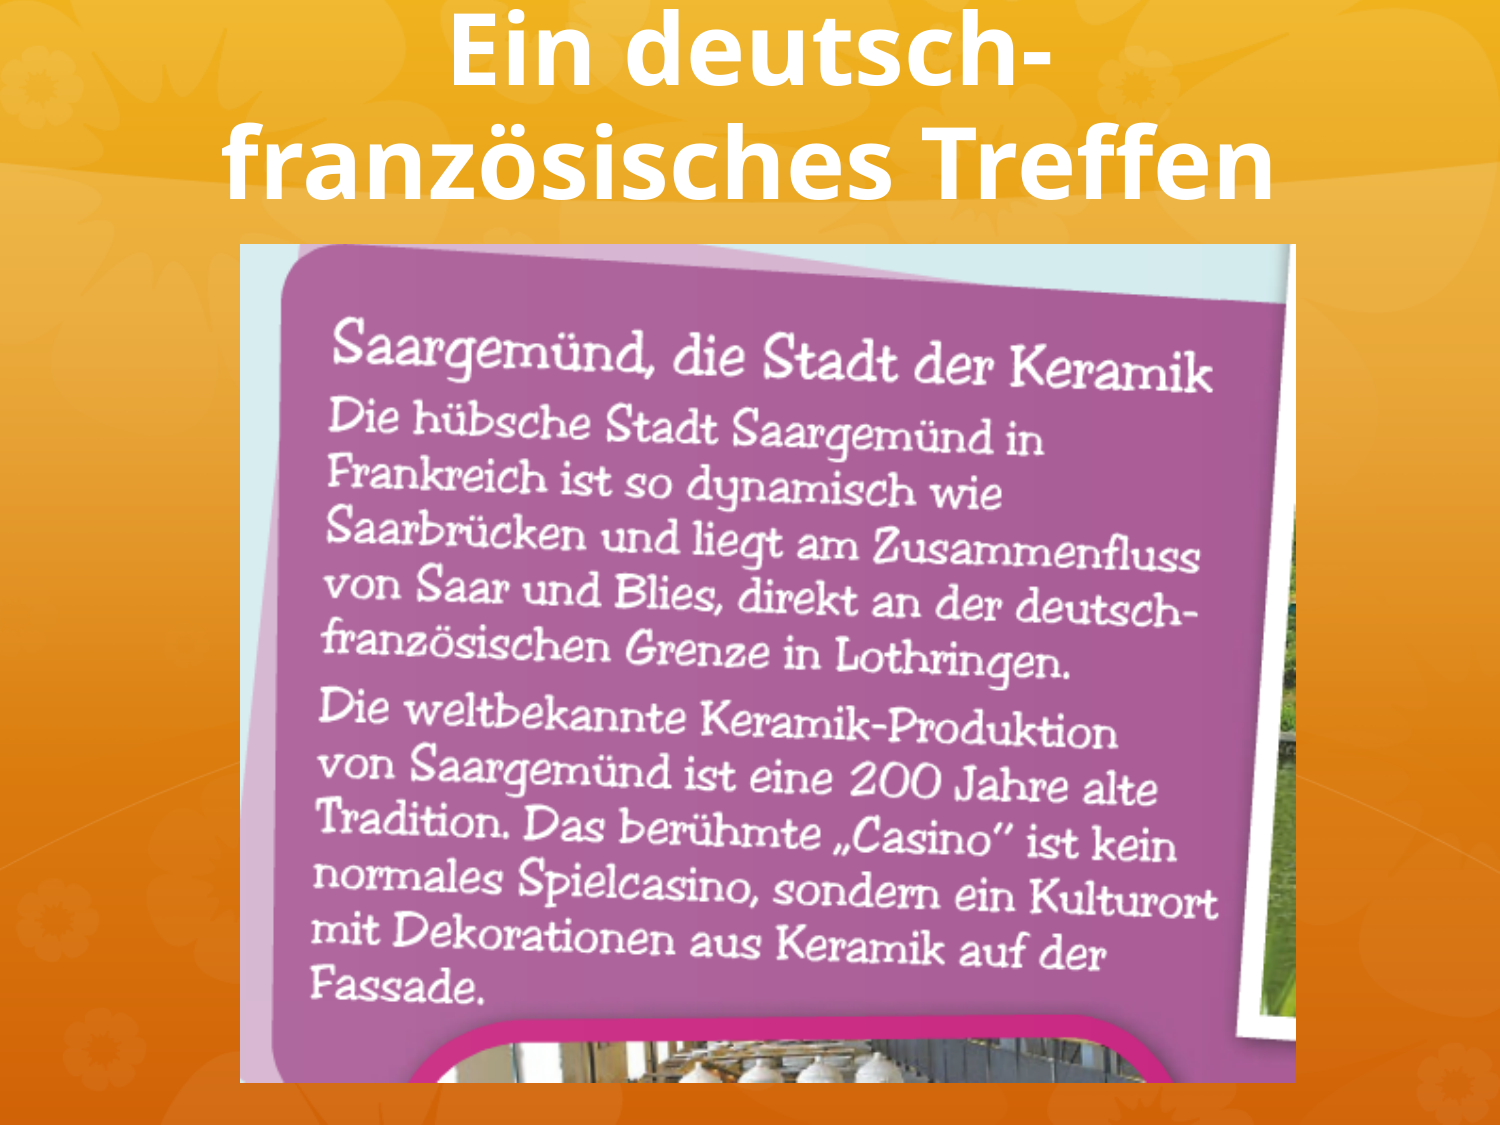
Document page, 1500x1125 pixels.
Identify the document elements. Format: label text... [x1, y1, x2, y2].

picture [0, 0, 1500, 1125]
title Ein deutsch-französisches Treffen [127, 14, 1372, 203]
